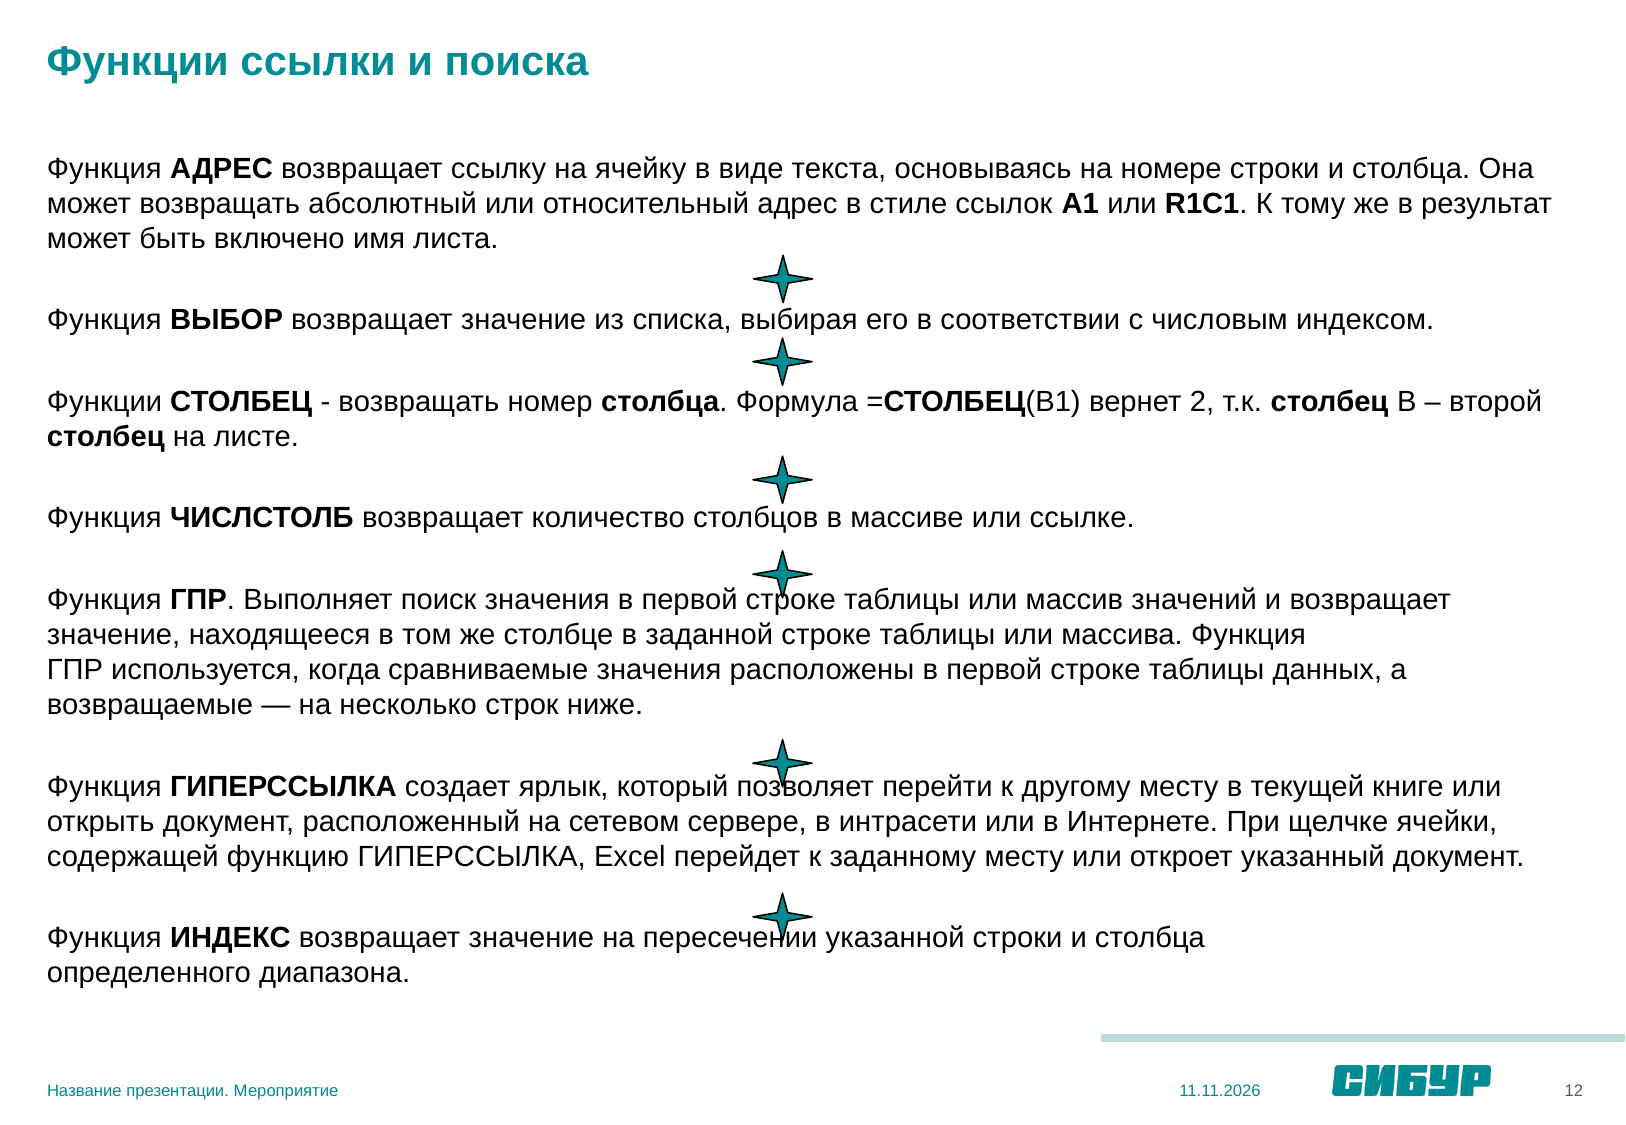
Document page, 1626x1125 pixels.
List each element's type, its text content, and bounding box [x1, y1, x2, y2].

slide_number 12 [1505, 1048, 1584, 1100]
text_box [753, 338, 813, 386]
title Функции ссылки и поиска [46, 33, 1581, 150]
text_box [753, 255, 813, 303]
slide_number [1127, 1061, 1261, 1100]
footer Название презентации. Мероприятие [47, 1024, 1100, 1100]
list Функция АДРЕС возвращает ссылку на ячейку в виде текста, основываясь на номере строки и столбца. Она может возвращать абсолютный или относительный адрес в стиле ссылок A1 или R1C1. К тому же в результат может быть включено имя листа. Функция ВЫБОР возвращает значение из списка, выбирая его в соответствии с числовым индексом. Функции СТОЛБЕЦ - возвращать номер столбца. Формула =СТОЛБЕЦ(B1) вернет 2, т.к. столбец B – второй столбец на листе. Функция ЧИСЛСТОЛБ возвращает количество столбцов в массиве или ссылке. Функция ГПР. Выполняет поиск значения в первой строке таблицы или массив значений и возвращает значение, находящееся в том же столбце в заданной строке таблицы или массива. Функция ГПР используется, когда сравниваемые значения расположены в первой строке таблицы данных, а возвращаемые — на несколько строк ниже. Функция ГИПЕРССЫЛКА создает ярлык, который позволяет перейти к другому месту в текущей книге или открыть документ, расположенный на сетевом сервере, в интрасети или в Интернете. При щелчке ячейки, содержащей функцию ГИПЕРССЫЛКА, Excel перейдет к заданному месту или откроет указанный документ. Функция ИНДЕКС возвращает значение на пересечении указанной строки и столбца определенного диапазона. [46, 149, 1580, 1024]
text_box [753, 550, 813, 598]
picture [1332, 1065, 1491, 1096]
text_box [753, 456, 813, 504]
text_box [753, 893, 813, 941]
text_box [753, 739, 813, 787]
